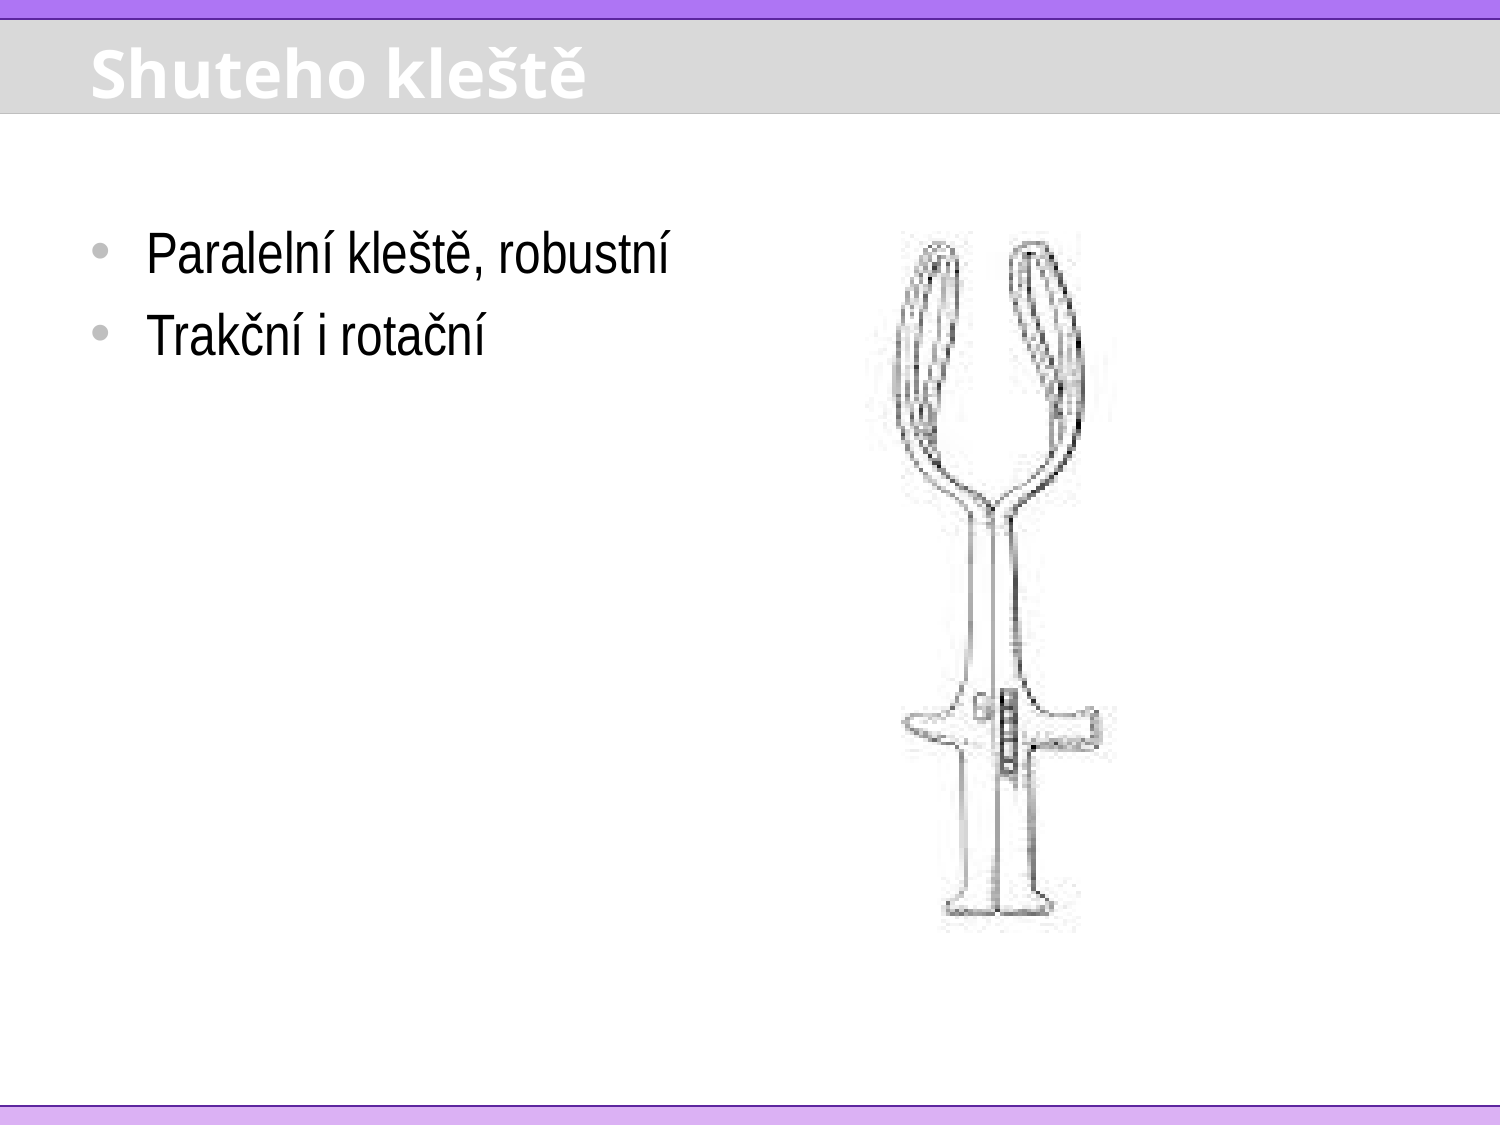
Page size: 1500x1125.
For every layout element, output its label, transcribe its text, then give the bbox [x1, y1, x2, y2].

title Shuteho kleště [75, 30, 1425, 114]
list Paralelní kleště, robustní Trakční i rotační [75, 208, 738, 1005]
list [820, 231, 1177, 941]
